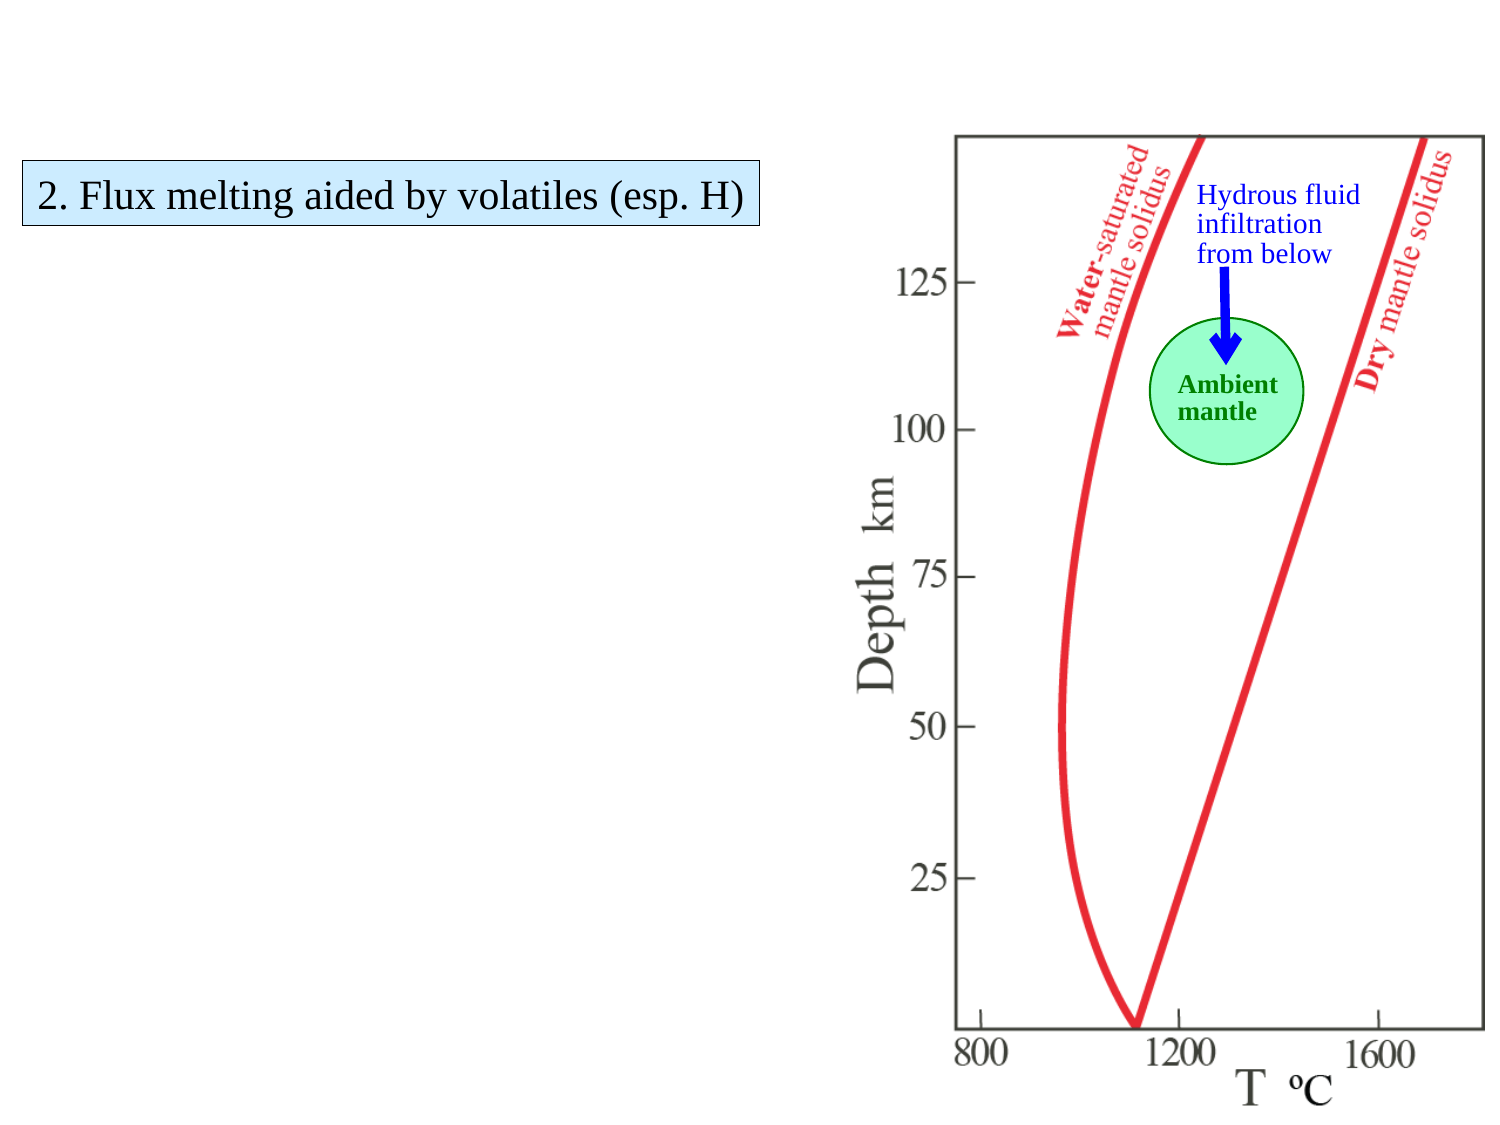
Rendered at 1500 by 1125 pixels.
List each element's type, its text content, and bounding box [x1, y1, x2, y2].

text_box 2. Flux melting aided by volatiles (esp. H) [22, 160, 760, 225]
picture [848, 133, 1485, 1123]
